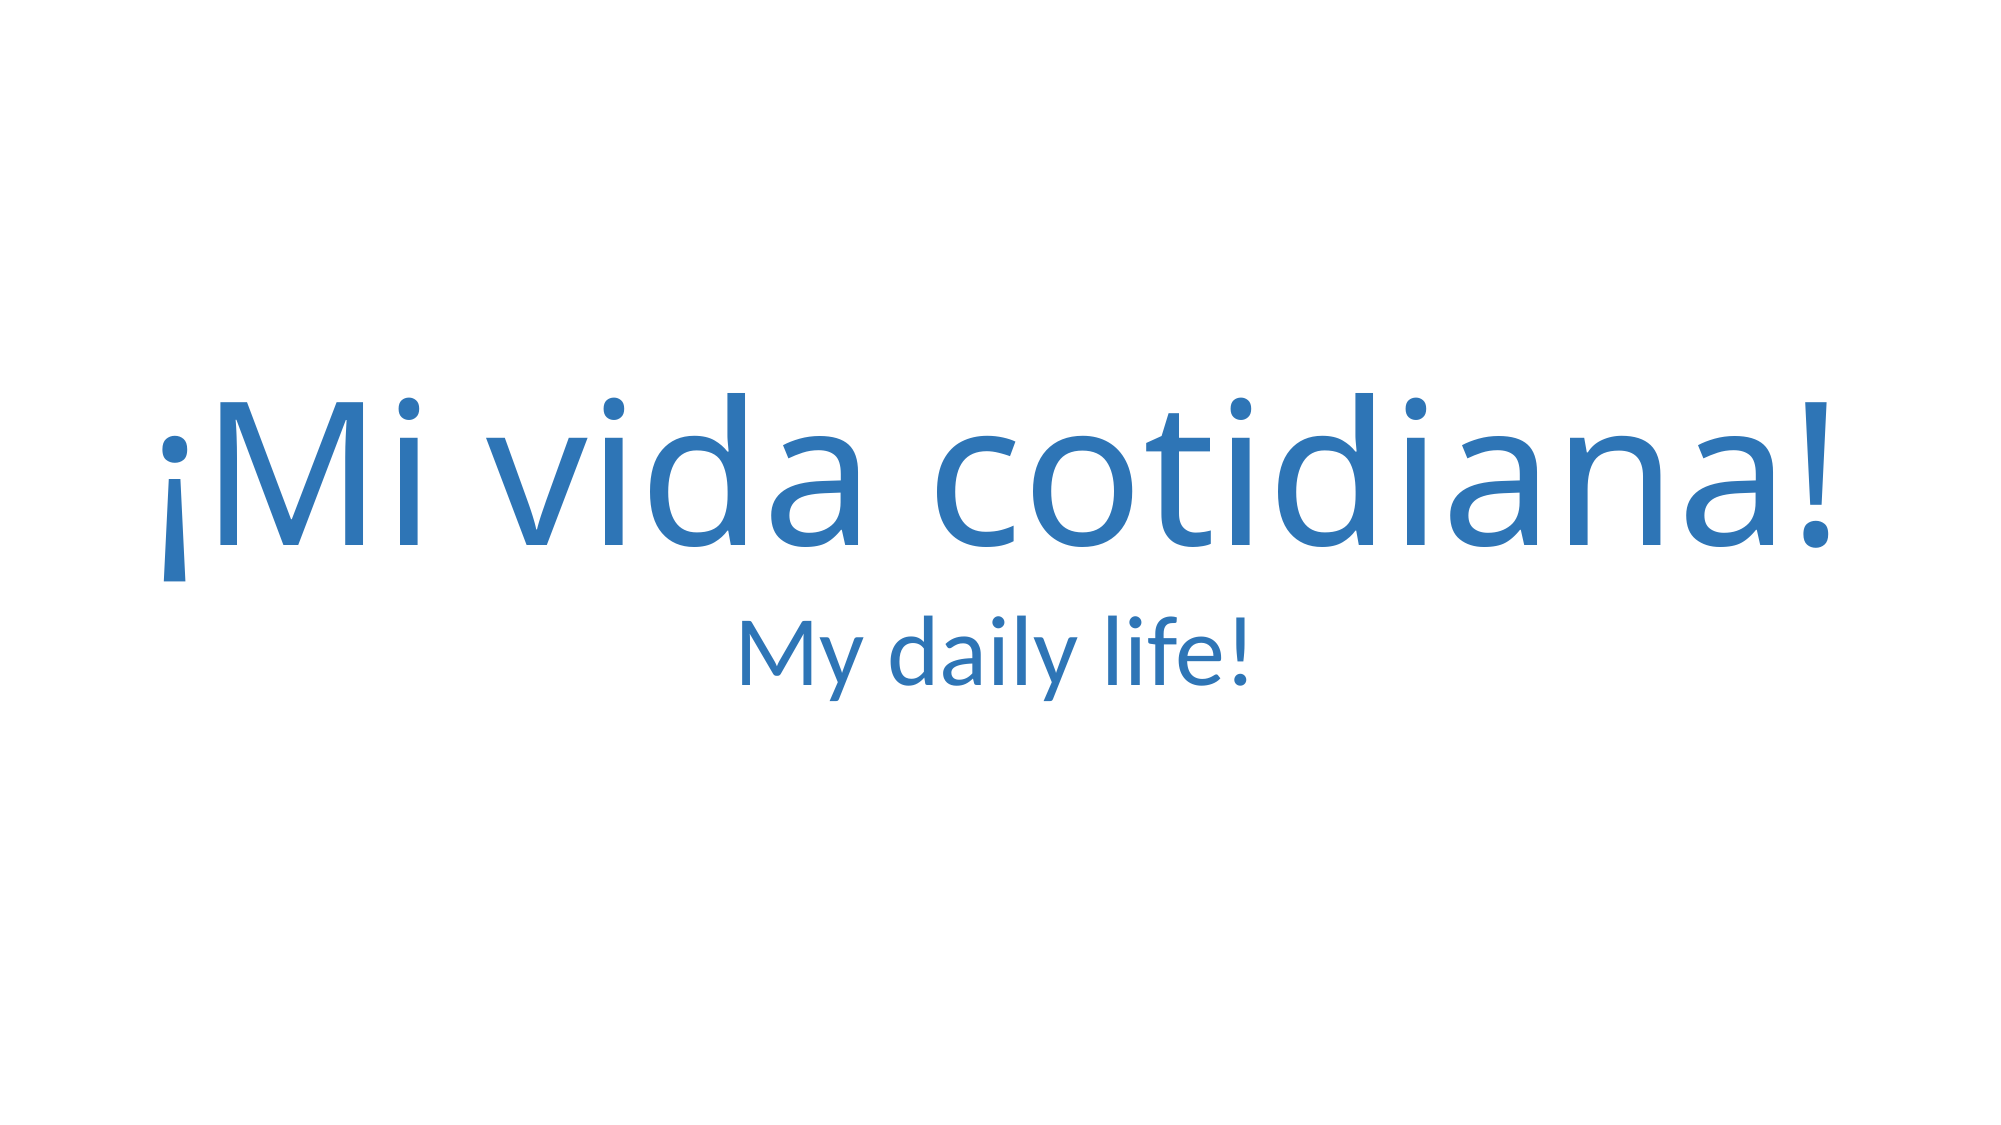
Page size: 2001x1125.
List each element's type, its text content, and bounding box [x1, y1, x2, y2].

text_box ¡Mi vida cotidiana! My daily life! [54, 338, 1938, 713]
